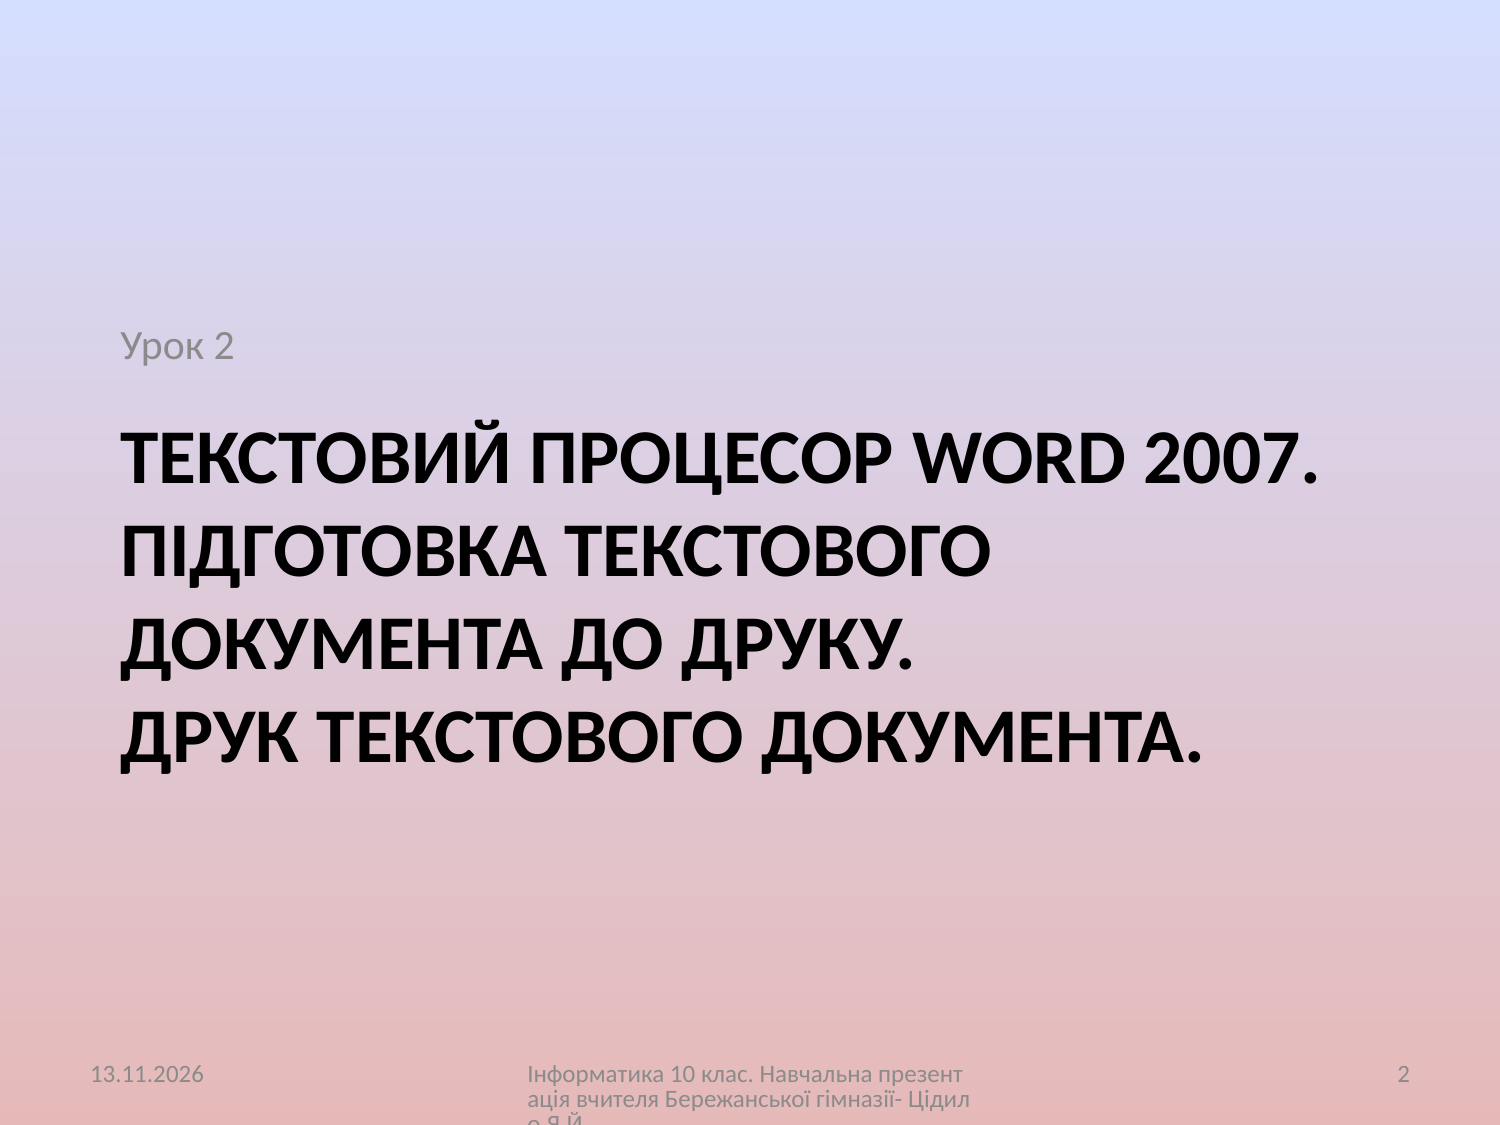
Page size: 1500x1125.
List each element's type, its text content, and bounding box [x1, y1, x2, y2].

slide_number 2 [1074, 1042, 1425, 1103]
footer Інформатика 10 клас. Навчальна презентація вчителя Бережанської гімназії- Цідило Я.Й. [512, 1042, 988, 1103]
title Текстовий процесор Word 2007. Підготовка текстового документа до друку. Друк текстового документа. [105, 398, 1381, 786]
list Урок 2 [105, 128, 1381, 375]
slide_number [75, 1042, 425, 1103]
